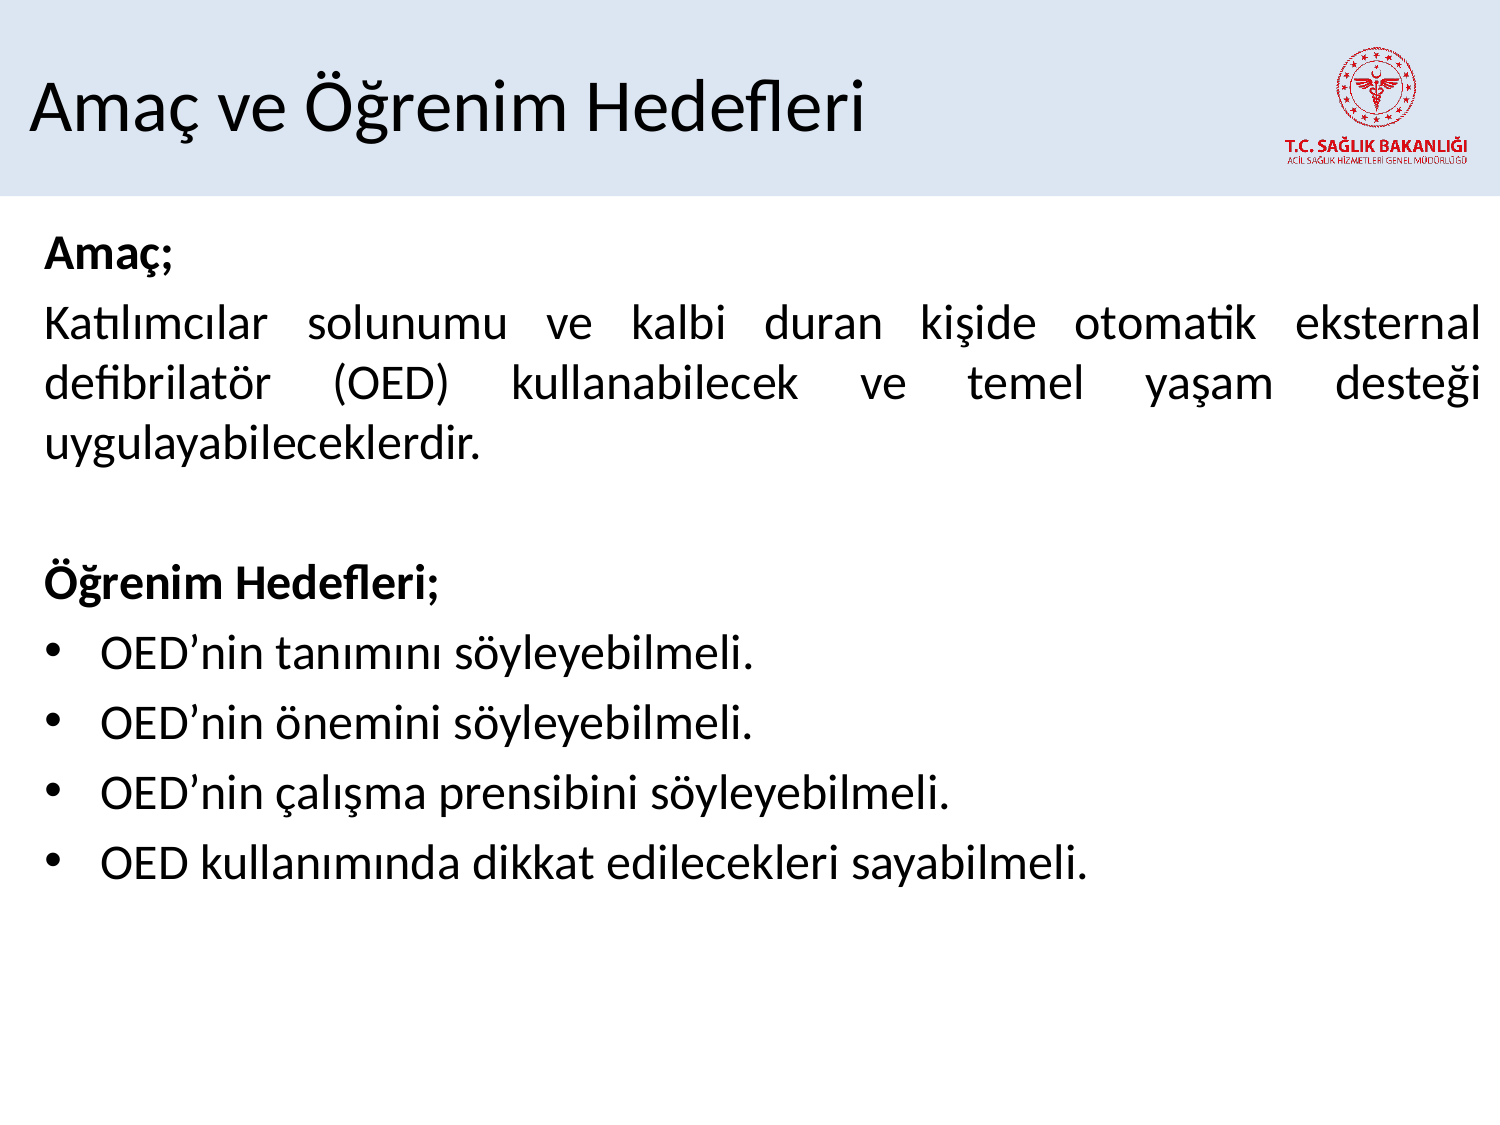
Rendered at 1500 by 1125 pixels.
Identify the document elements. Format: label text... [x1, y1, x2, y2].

title Amaç ve Öğrenim Hedefleri [1, 7, 1498, 197]
text_box [0, 0, 1500, 198]
picture [1285, 47, 1467, 166]
list Amaç; Katılımcılar solunumu ve kalbi duran kişide otomatik eksternal defibrilatör (OED) kullanabilecek ve temel yaşam desteği uygulayabileceklerdir. Öğrenim Hedefleri; OED’nin tanımını söyleyebilmeli. OED’nin önemini söyleyebilmeli. OED’nin çalışma prensibini söyleyebilmeli. OED kullanımında dikkat edilecekleri sayabilmeli. [29, 211, 1498, 1125]
